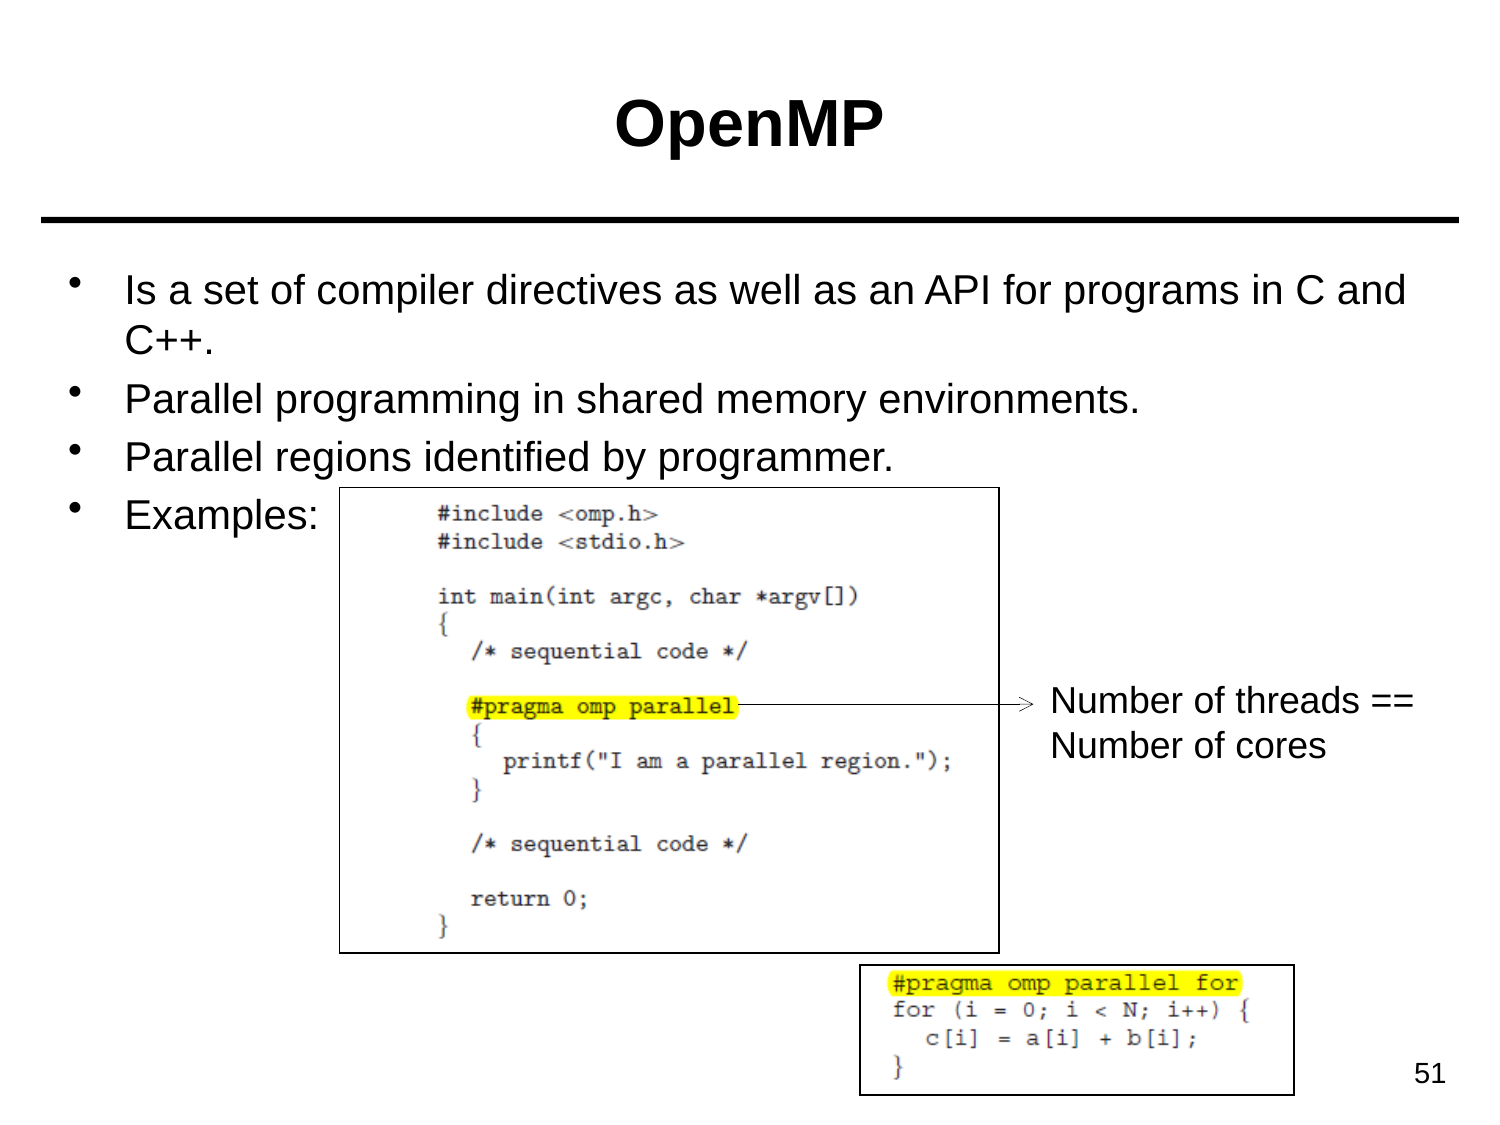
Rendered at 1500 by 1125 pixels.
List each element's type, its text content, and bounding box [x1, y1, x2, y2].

slide_number 51 [1305, 1046, 1462, 1098]
list Is a set of compiler directives as well as an API for programs in C and C++. Parallel programming in shared memory environments. Parallel regions identified by programmer. Examples: [53, 255, 1447, 1024]
picture [340, 487, 999, 953]
text_box Number of threads == Number of cores [1035, 669, 1430, 774]
picture [860, 965, 1294, 1095]
title OpenMP [53, 26, 1447, 214]
